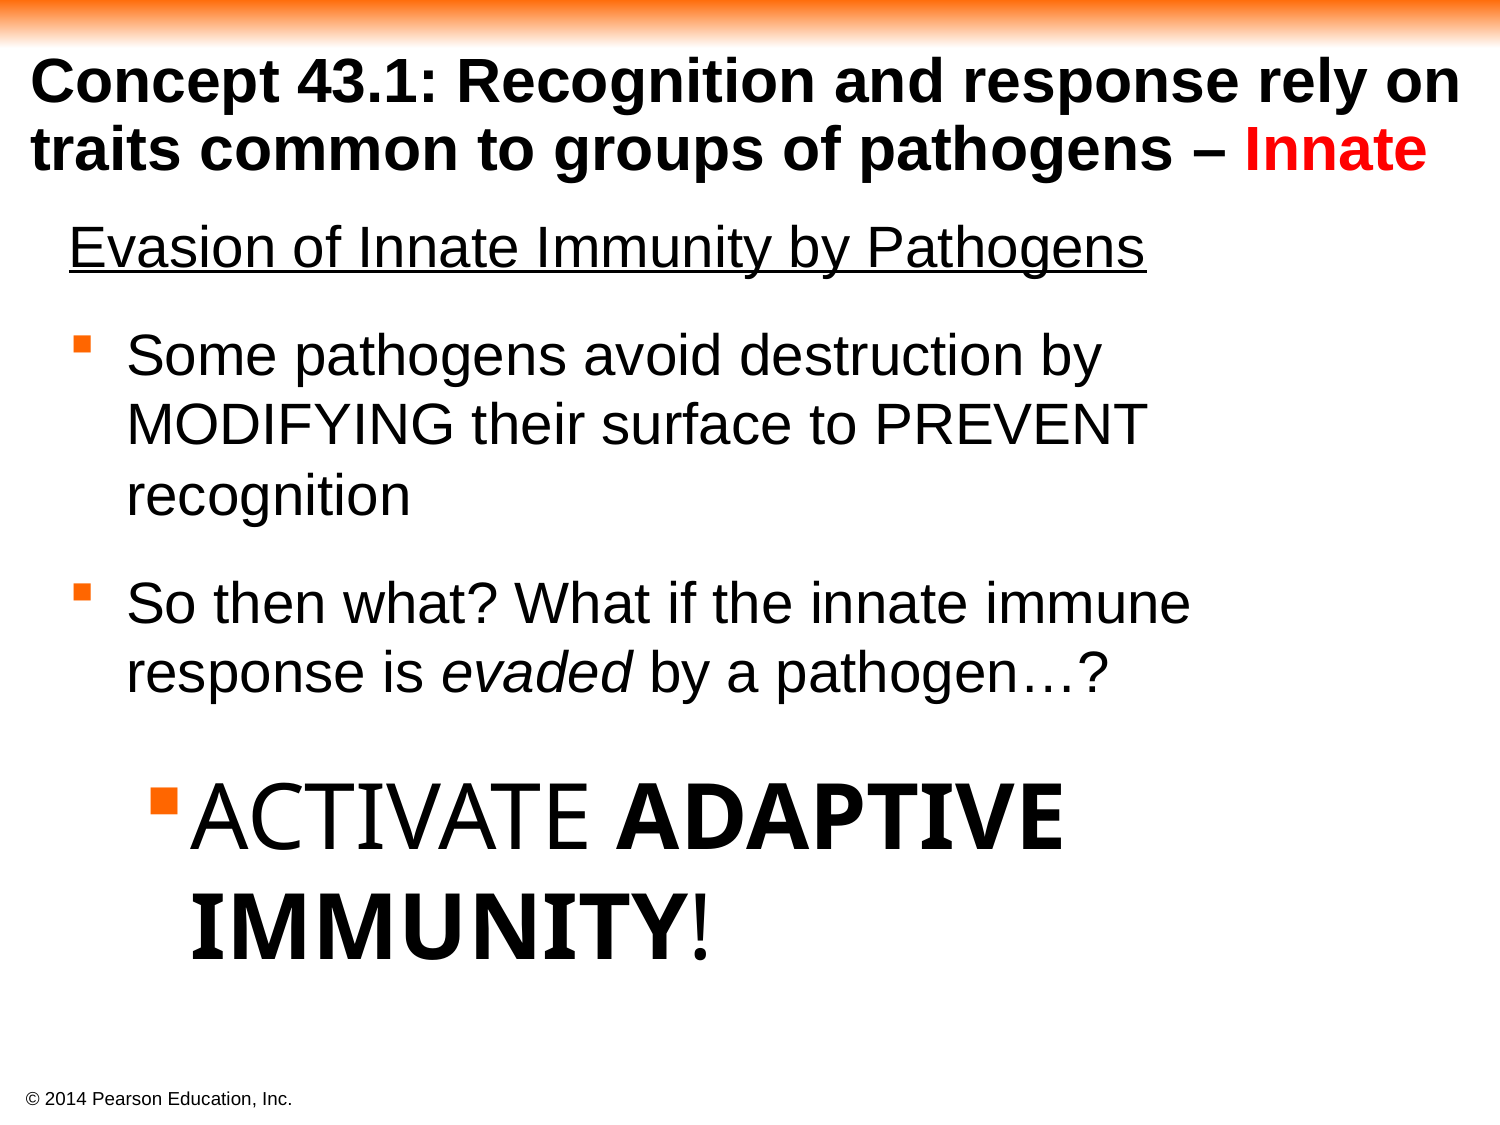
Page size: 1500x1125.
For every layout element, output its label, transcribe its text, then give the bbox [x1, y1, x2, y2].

title Concept 43.1: Recognition and response rely on traits common to groups of pathogens – Innate [29, 49, 1470, 184]
list Evasion of Innate Immunity by Pathogens Some pathogens avoid destruction by MODIFYING their surface to PREVENT recognition So then what? What if the innate immune response is evaded by a pathogen…? ACTIVATE ADAPTIVE IMMUNITY! [69, 208, 1464, 1042]
